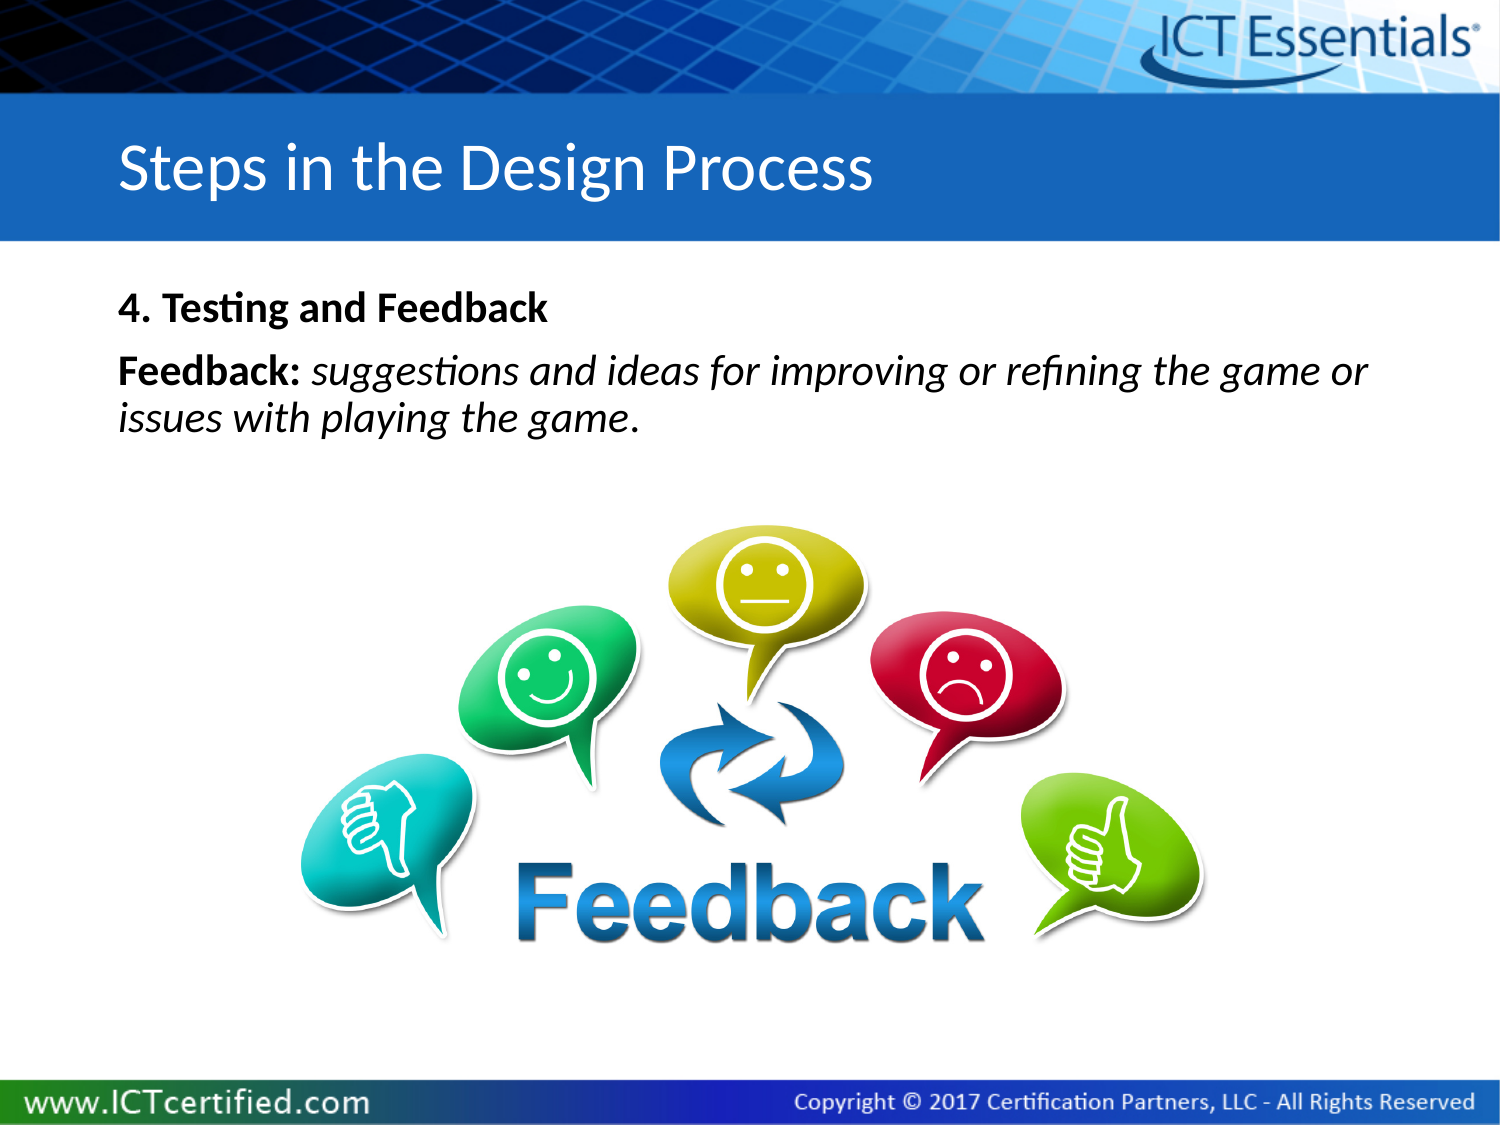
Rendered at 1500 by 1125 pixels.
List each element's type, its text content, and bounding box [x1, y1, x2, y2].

title Steps in the Design Process [103, 59, 1397, 278]
picture [0, 0, 1500, 1125]
list 4. Testing and Feedback Feedback: suggestions and ideas for improving or refining the game or issues with playing the game. [103, 278, 1397, 1103]
